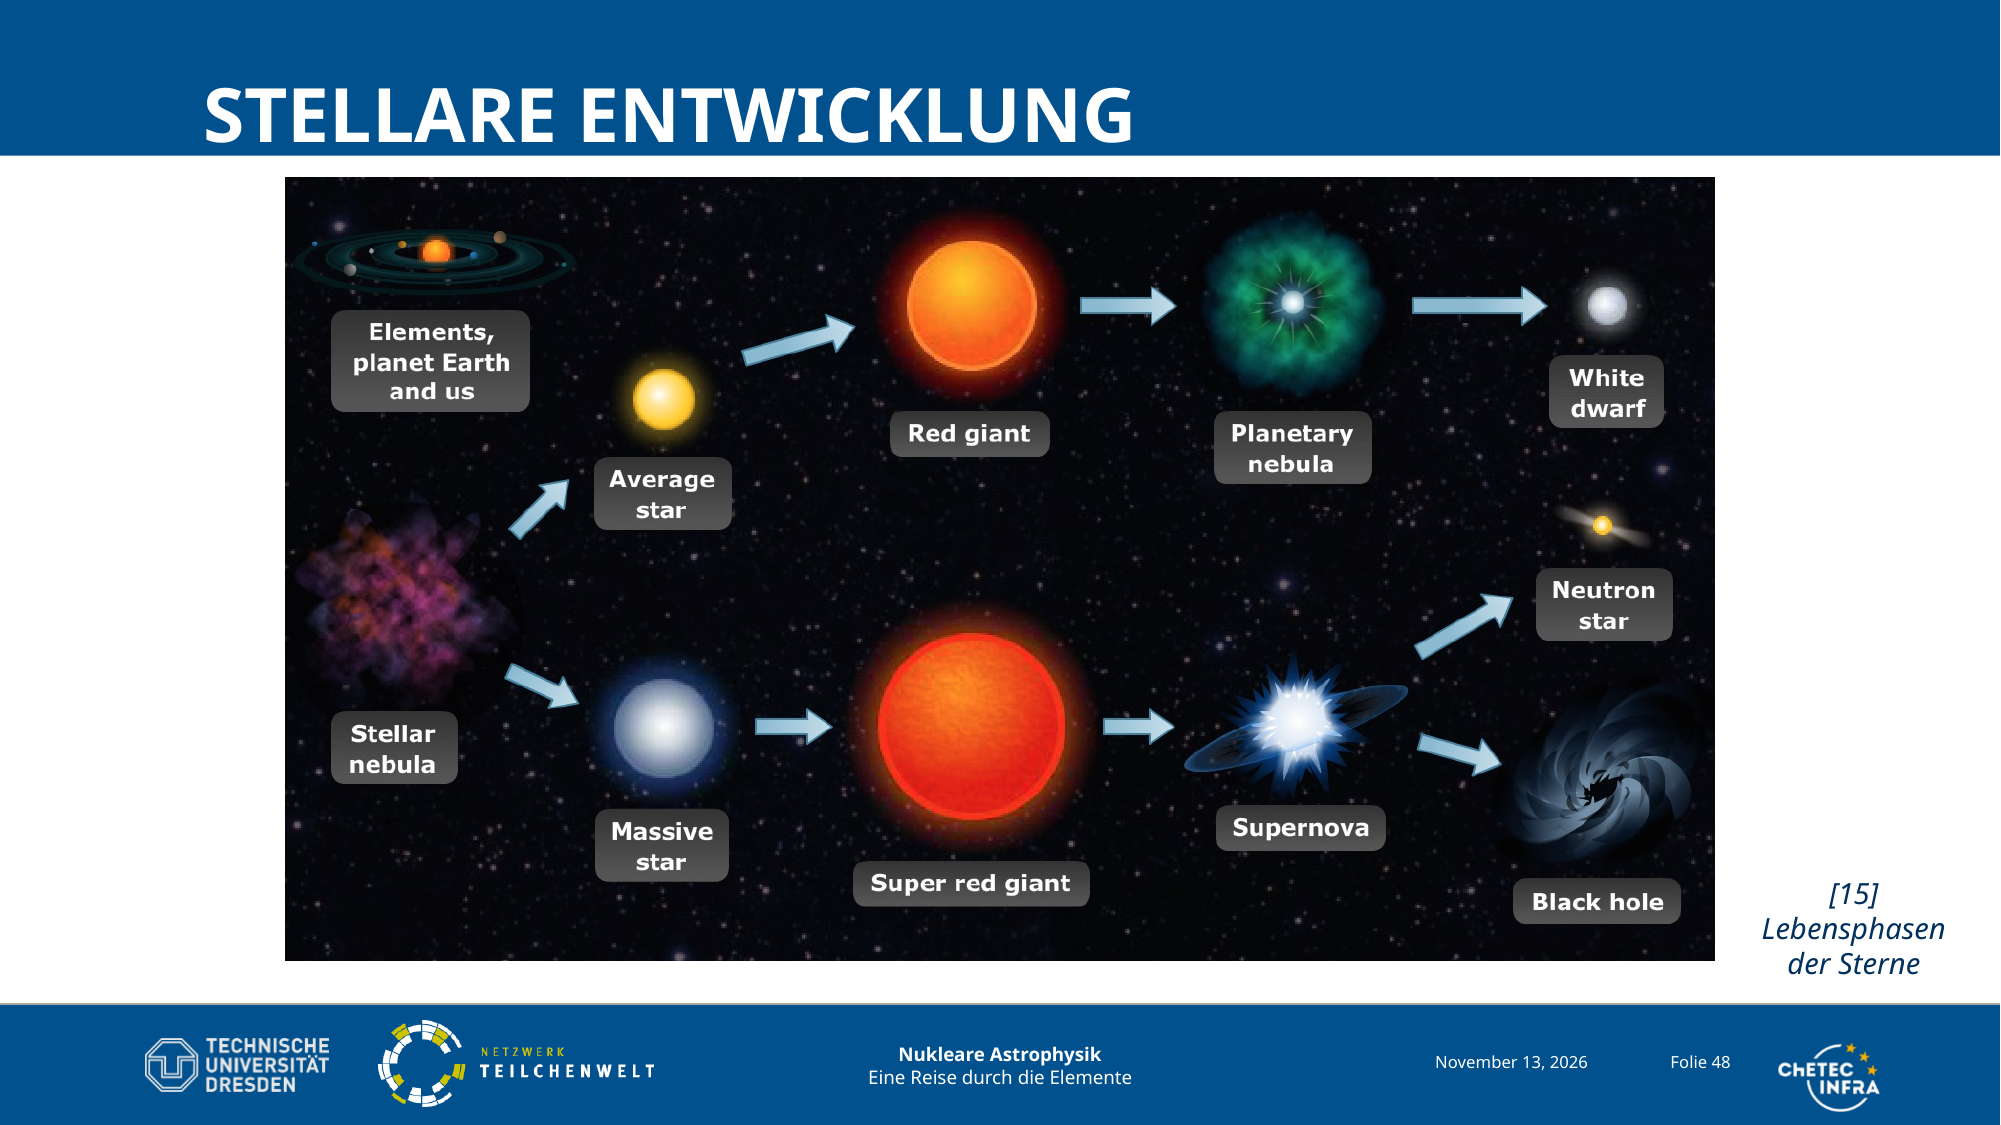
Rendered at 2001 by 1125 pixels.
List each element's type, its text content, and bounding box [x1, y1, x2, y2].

picture [378, 1020, 654, 1107]
text_box [15] Lebensphasen der Sterne [1734, 868, 1974, 988]
picture [285, 177, 1715, 961]
picture [1778, 1033, 1880, 1121]
title Stellare Entwicklung [203, 56, 1880, 169]
